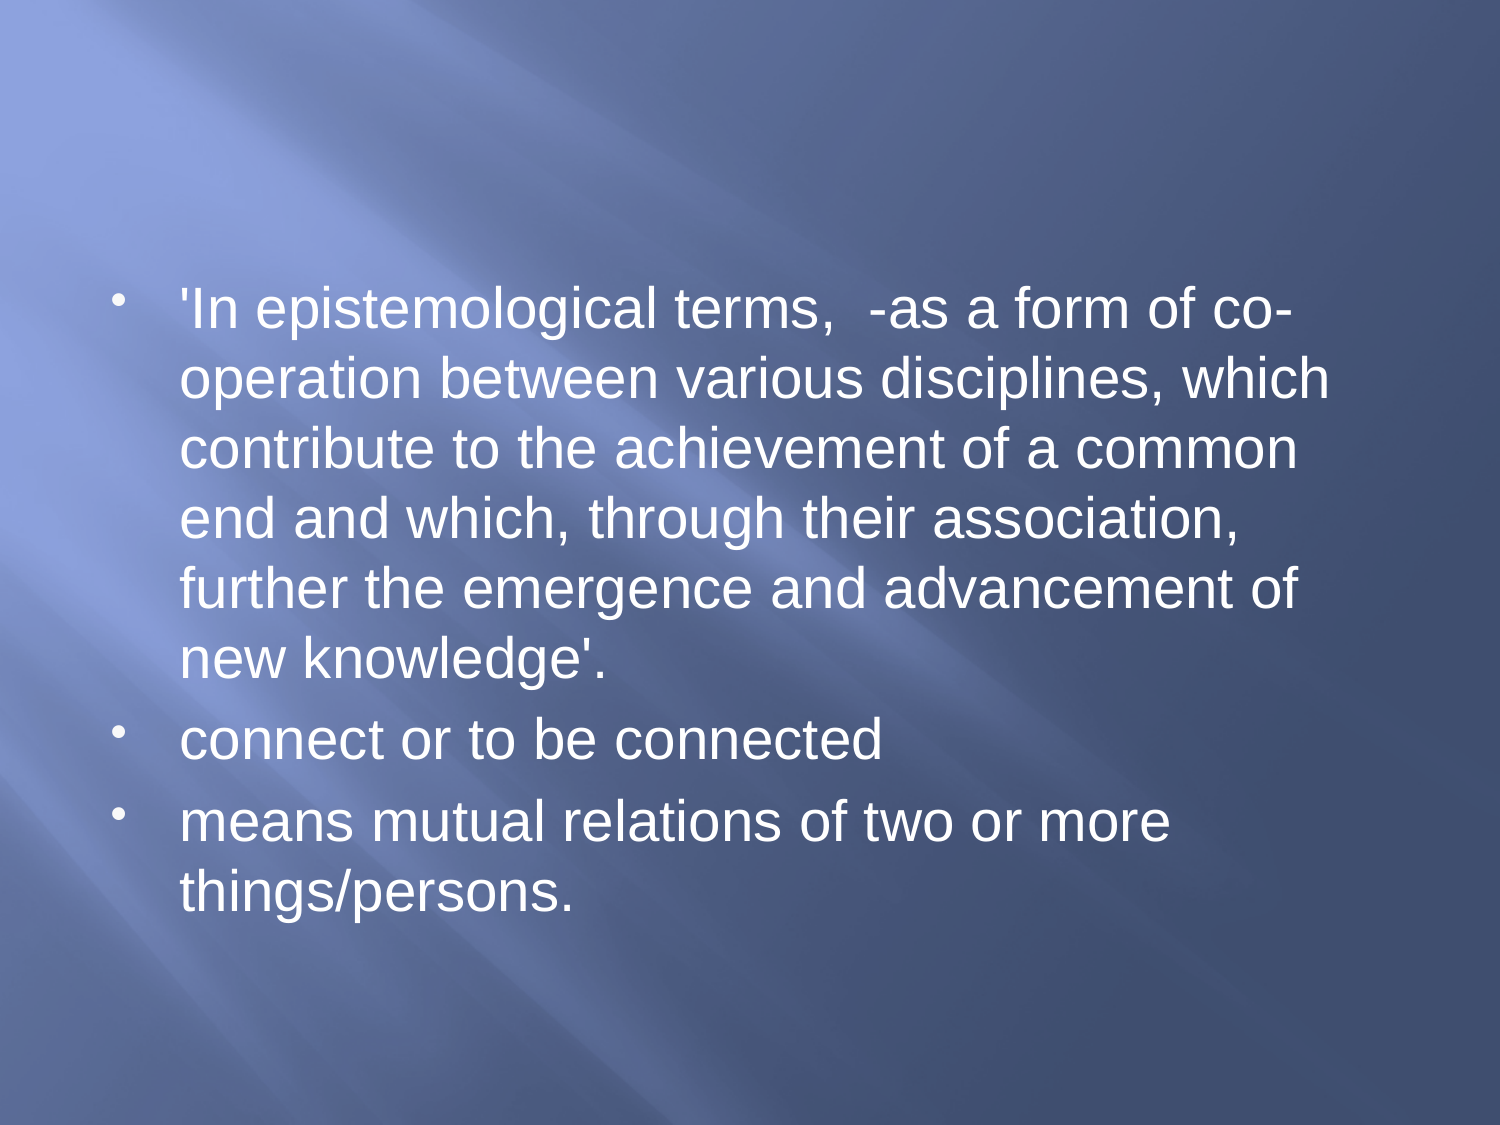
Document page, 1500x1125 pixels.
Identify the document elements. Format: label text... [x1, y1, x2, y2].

list 'In epistemological terms, -as a form of co-operation between various disciplines, which contribute to the achievement of a common end and which, through their association, further the emergence and advancement of new knowledge'. connect or to be connected means mutual relations of two or more things/persons. [74, 262, 1426, 1036]
